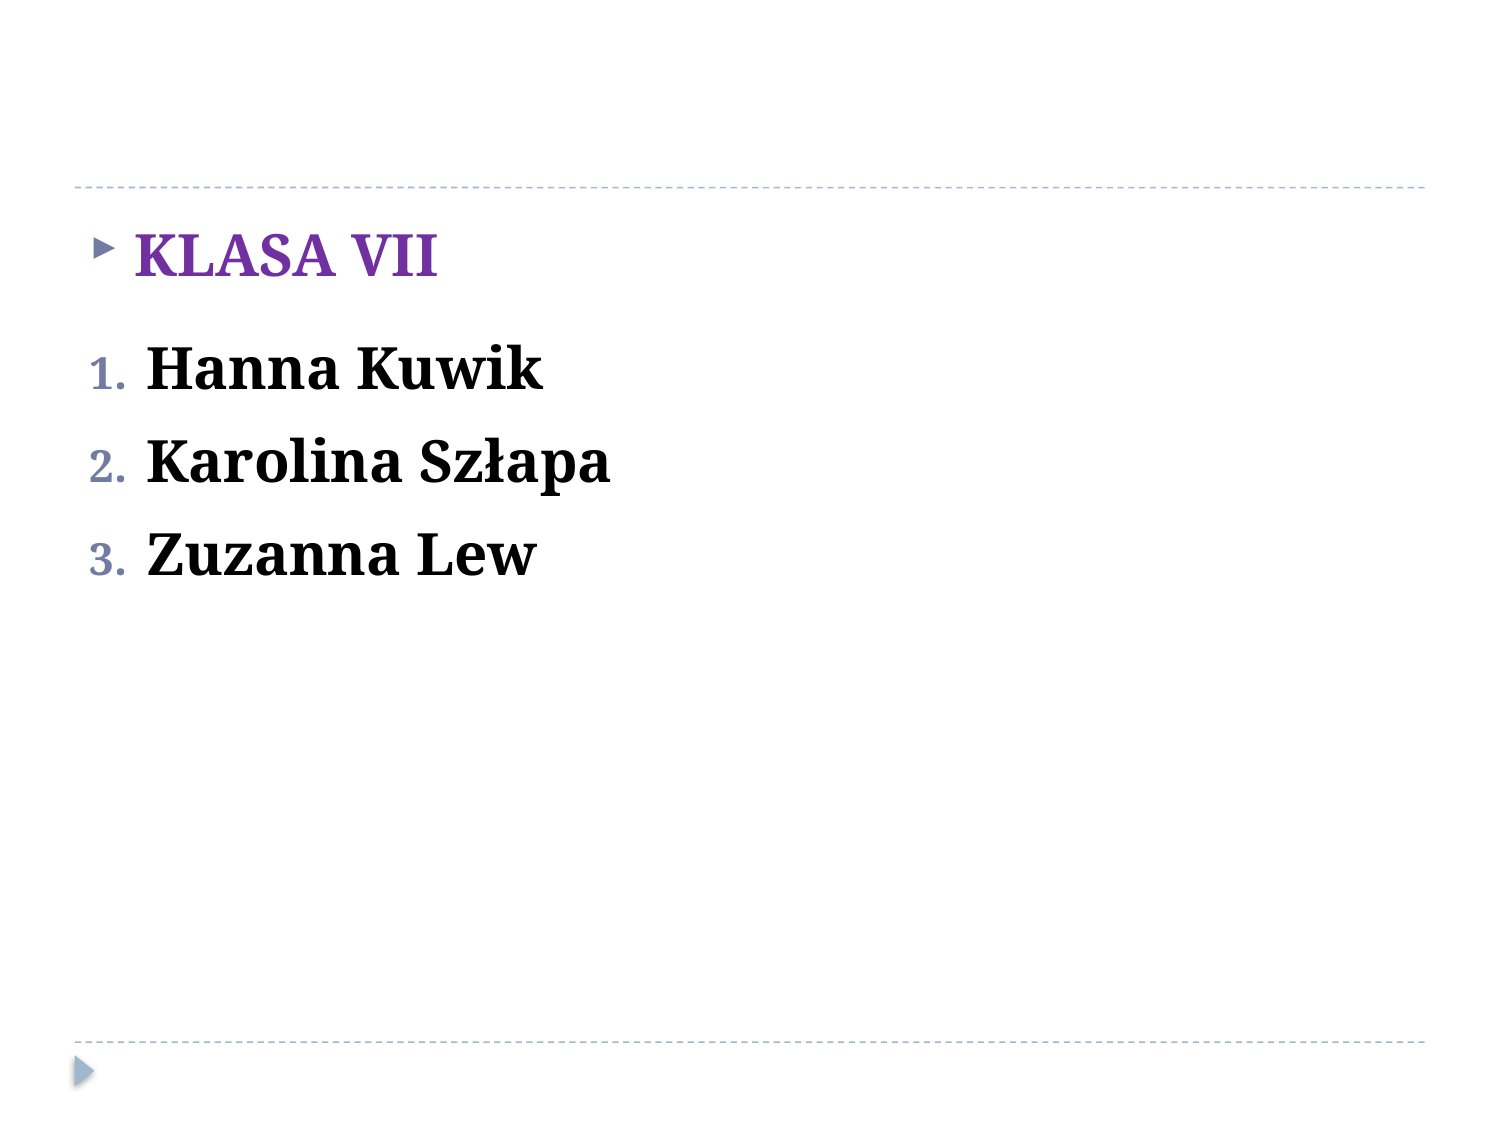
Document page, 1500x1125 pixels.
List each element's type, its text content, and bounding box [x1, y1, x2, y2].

list Klasa VII Hanna Kuwik Karolina Szłapa Zuzanna Lew [75, 200, 1425, 1010]
